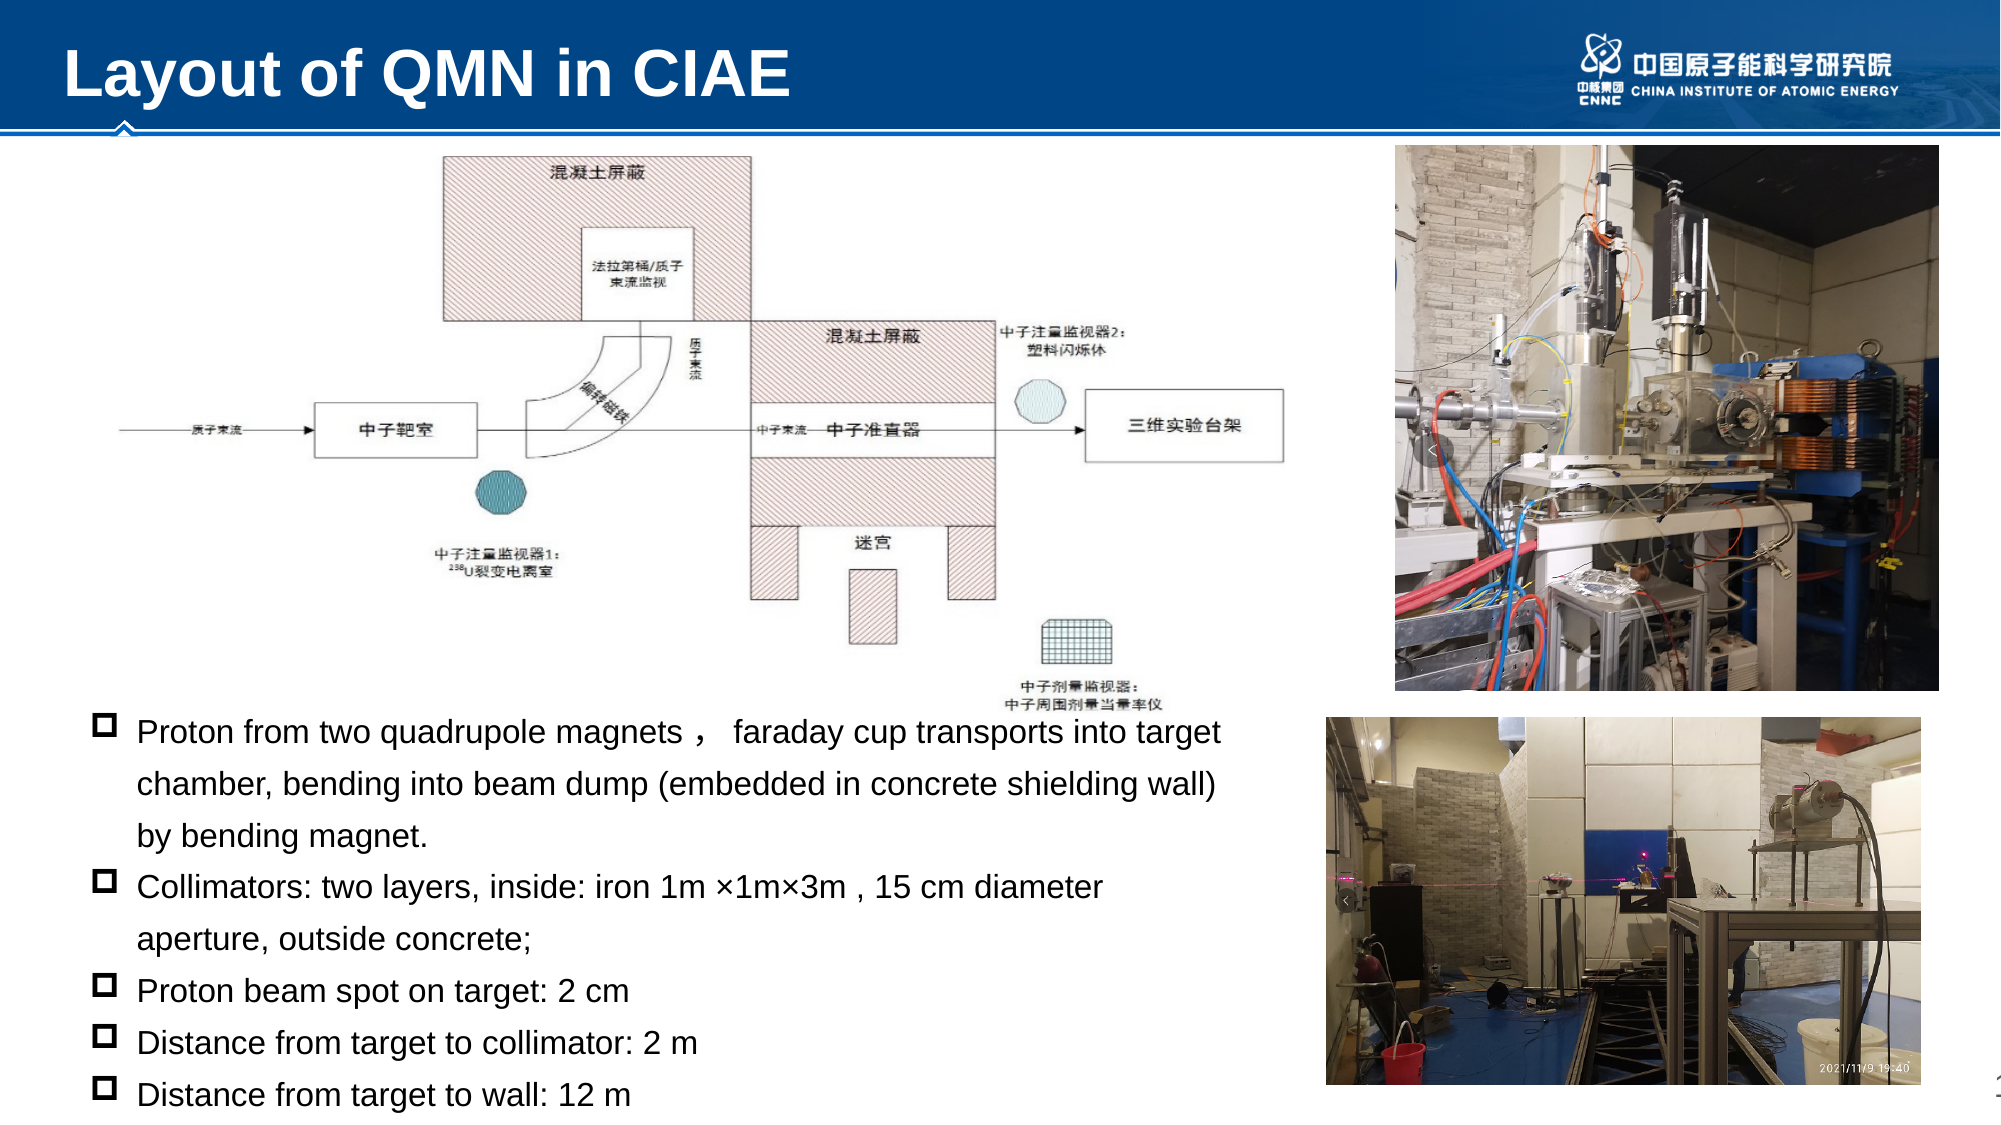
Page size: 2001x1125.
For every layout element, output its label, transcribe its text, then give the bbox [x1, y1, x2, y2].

picture [118, 156, 1285, 718]
picture [1326, 717, 1921, 1085]
picture [1395, 145, 1939, 691]
picture [1573, 32, 1904, 111]
text_box Layout of QMN in CIAE [48, 22, 1396, 117]
text_box Proton from two quadrupole magnets，faraday cup transports into target chamber, bending into beam dump (embedded in concrete shielding wall) by bending magnet. Collimators: two layers, inside: iron 1m ×1m×3m , 15 cm diameter aperture, outside concrete; Proton beam spot on target: 2 cm Distance from target to collimator: 2 m Distance from target to wall: 12 m [0, 690, 1256, 1125]
